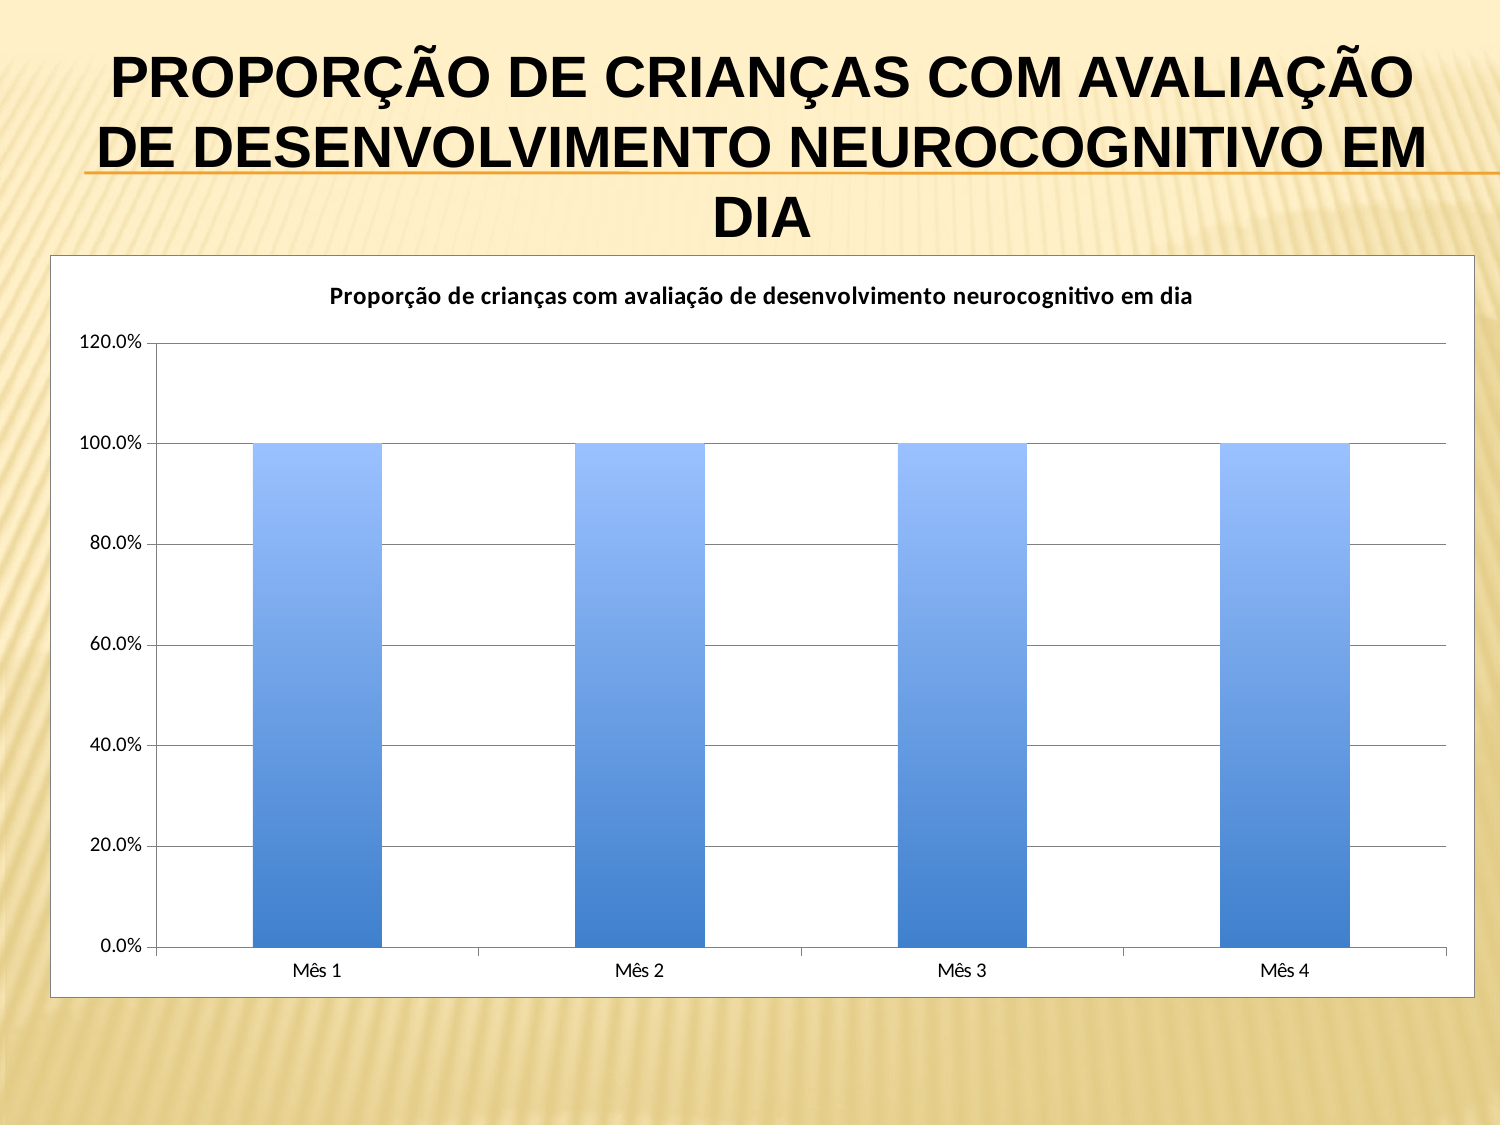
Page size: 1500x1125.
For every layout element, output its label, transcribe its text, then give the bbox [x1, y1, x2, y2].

title Proporção de crianças com avaliação de desenvolvimento neurocognitivo em dia [50, 75, 1475, 213]
chart [49, 254, 1476, 998]
